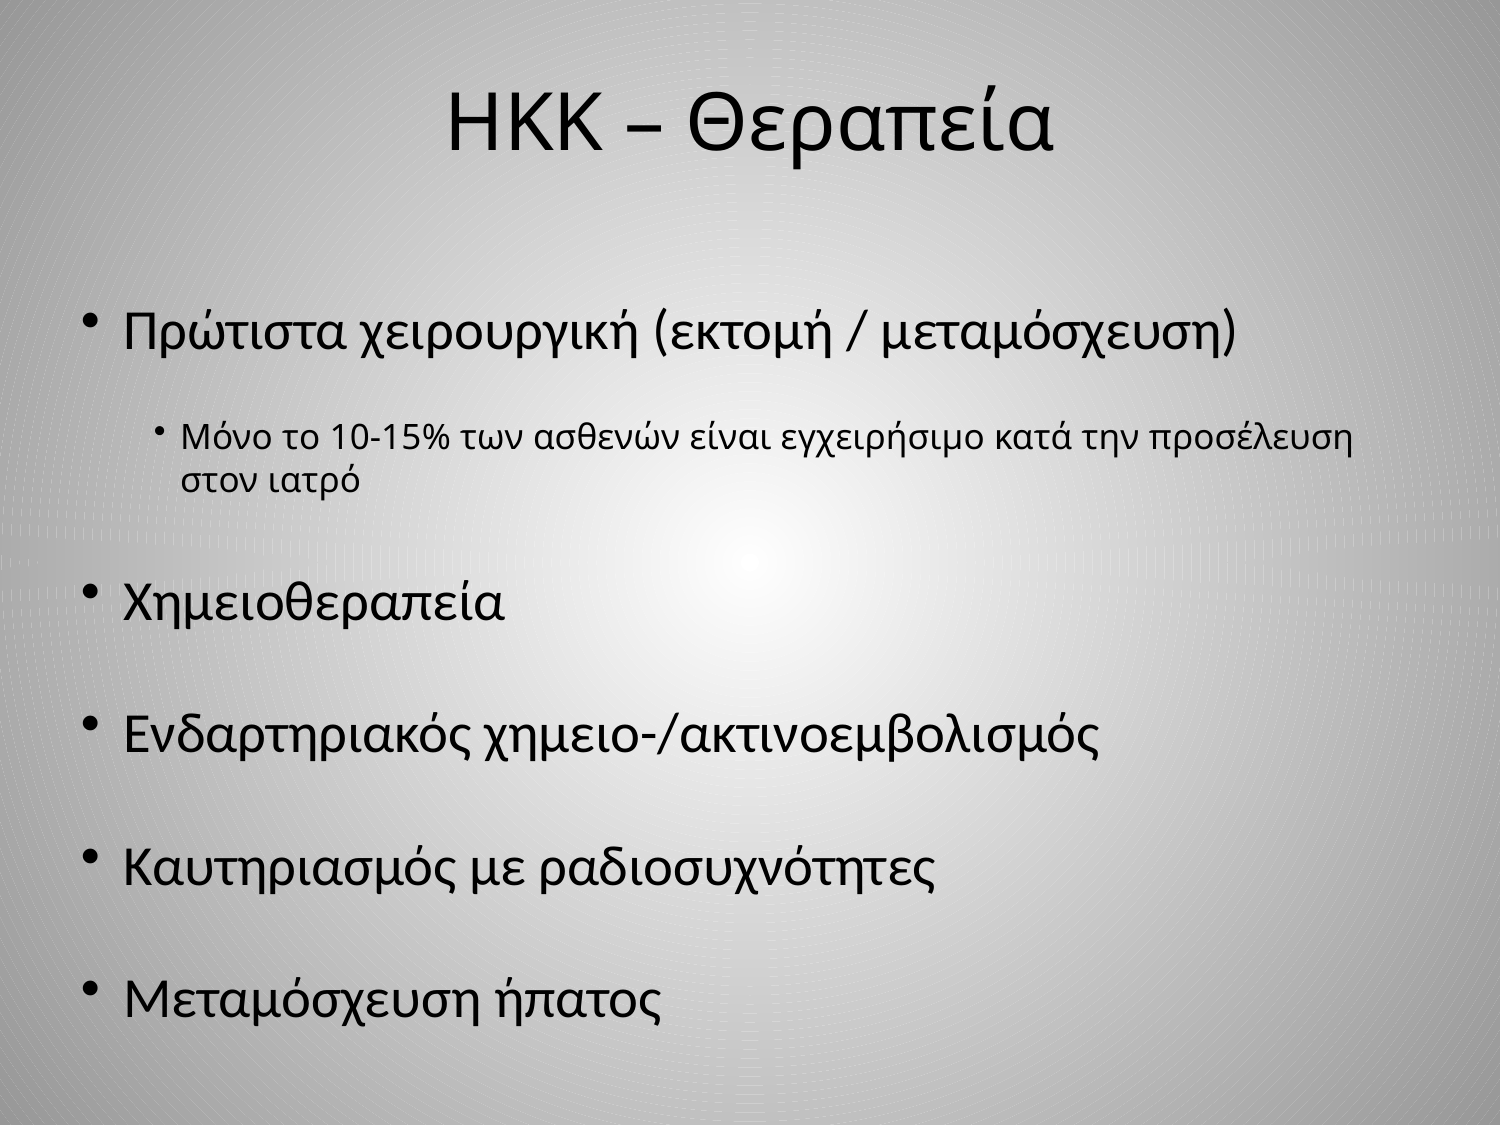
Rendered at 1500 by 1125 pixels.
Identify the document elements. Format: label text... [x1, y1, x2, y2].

title ΗΚΚ – Θεραπεία [65, 37, 1435, 200]
list Πρώτιστα χειρουργική (εκτομή / μεταμόσχευση) Μόνο το 10-15% των ασθενών είναι εγχειρήσιμο κατά την προσέλευση στον ιατρό Χημειοθεραπεία Ενδαρτηριακός χημειο-/ακτινοεμβολισμός Καυτηριασμός με ραδιοσυχνότητες Μεταμόσχευση ήπατος [65, 285, 1435, 1045]
